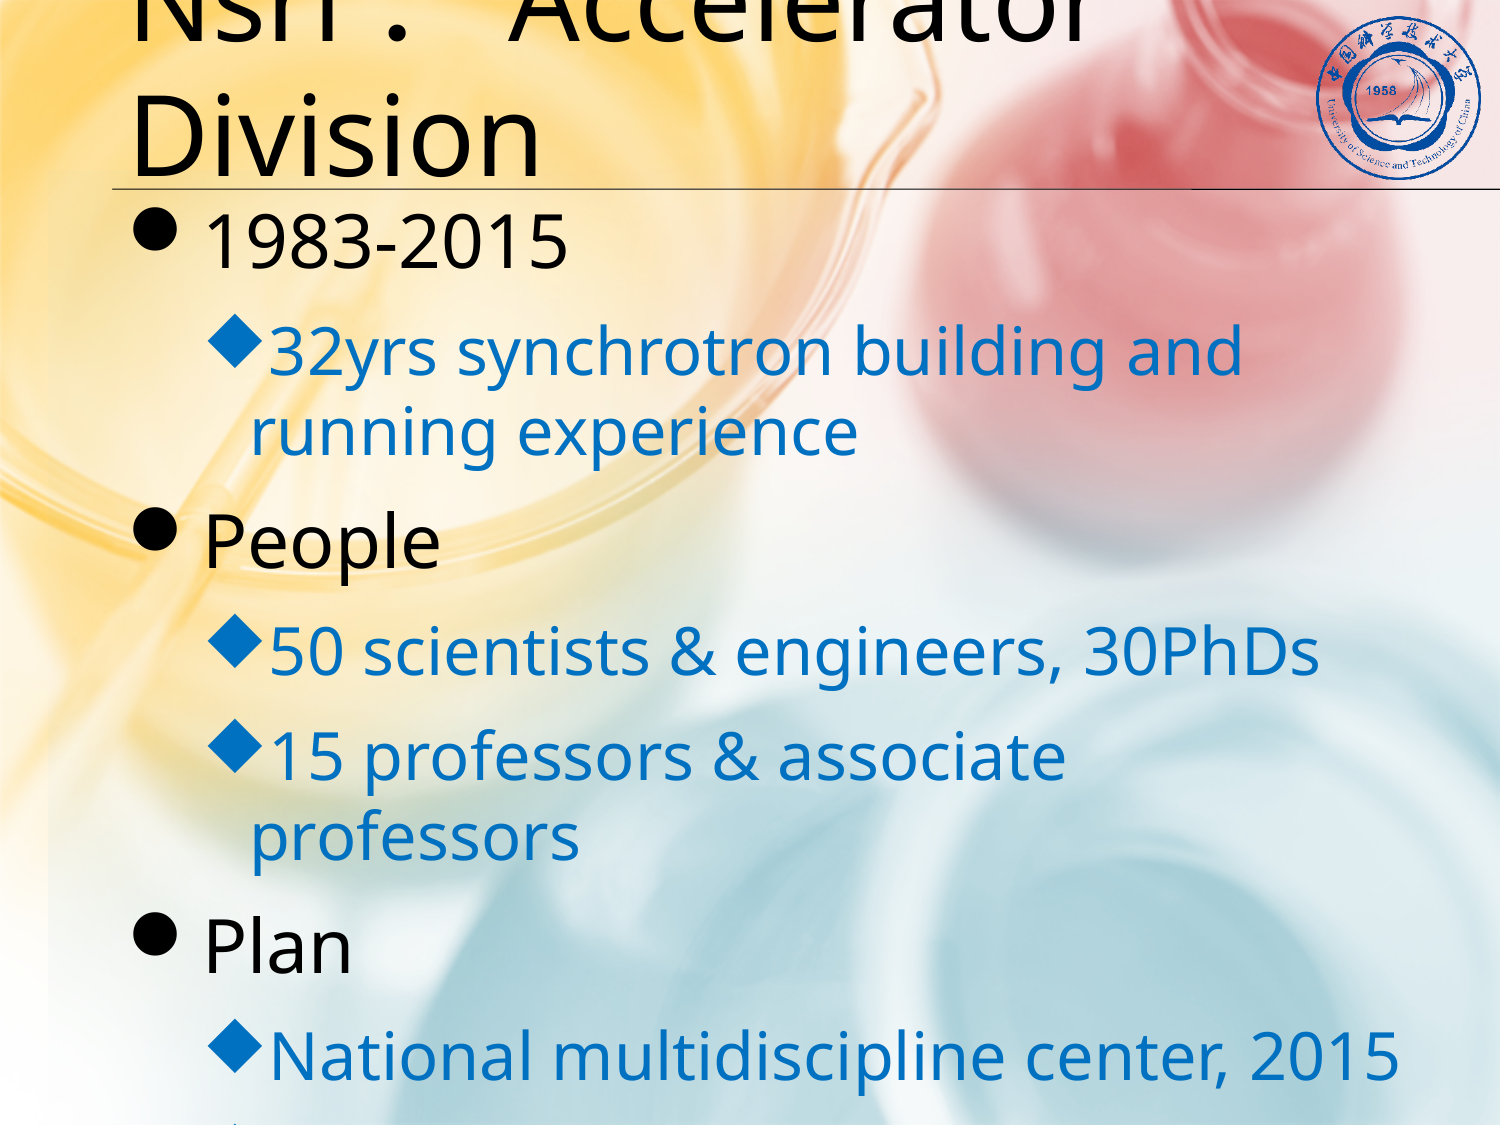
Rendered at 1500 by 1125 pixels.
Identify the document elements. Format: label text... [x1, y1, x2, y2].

picture [1316, 16, 1481, 180]
title Nsrl：Accelerator Division [112, 23, 1314, 186]
list 1983-2015 32yrs synchrotron building and running experience People 50 scientists & engineers, 30PhDs 15 professors & associate professors Plan National multidiscipline center, 2015 ->recruit 50 people, most of them PhD [112, 186, 1425, 1125]
